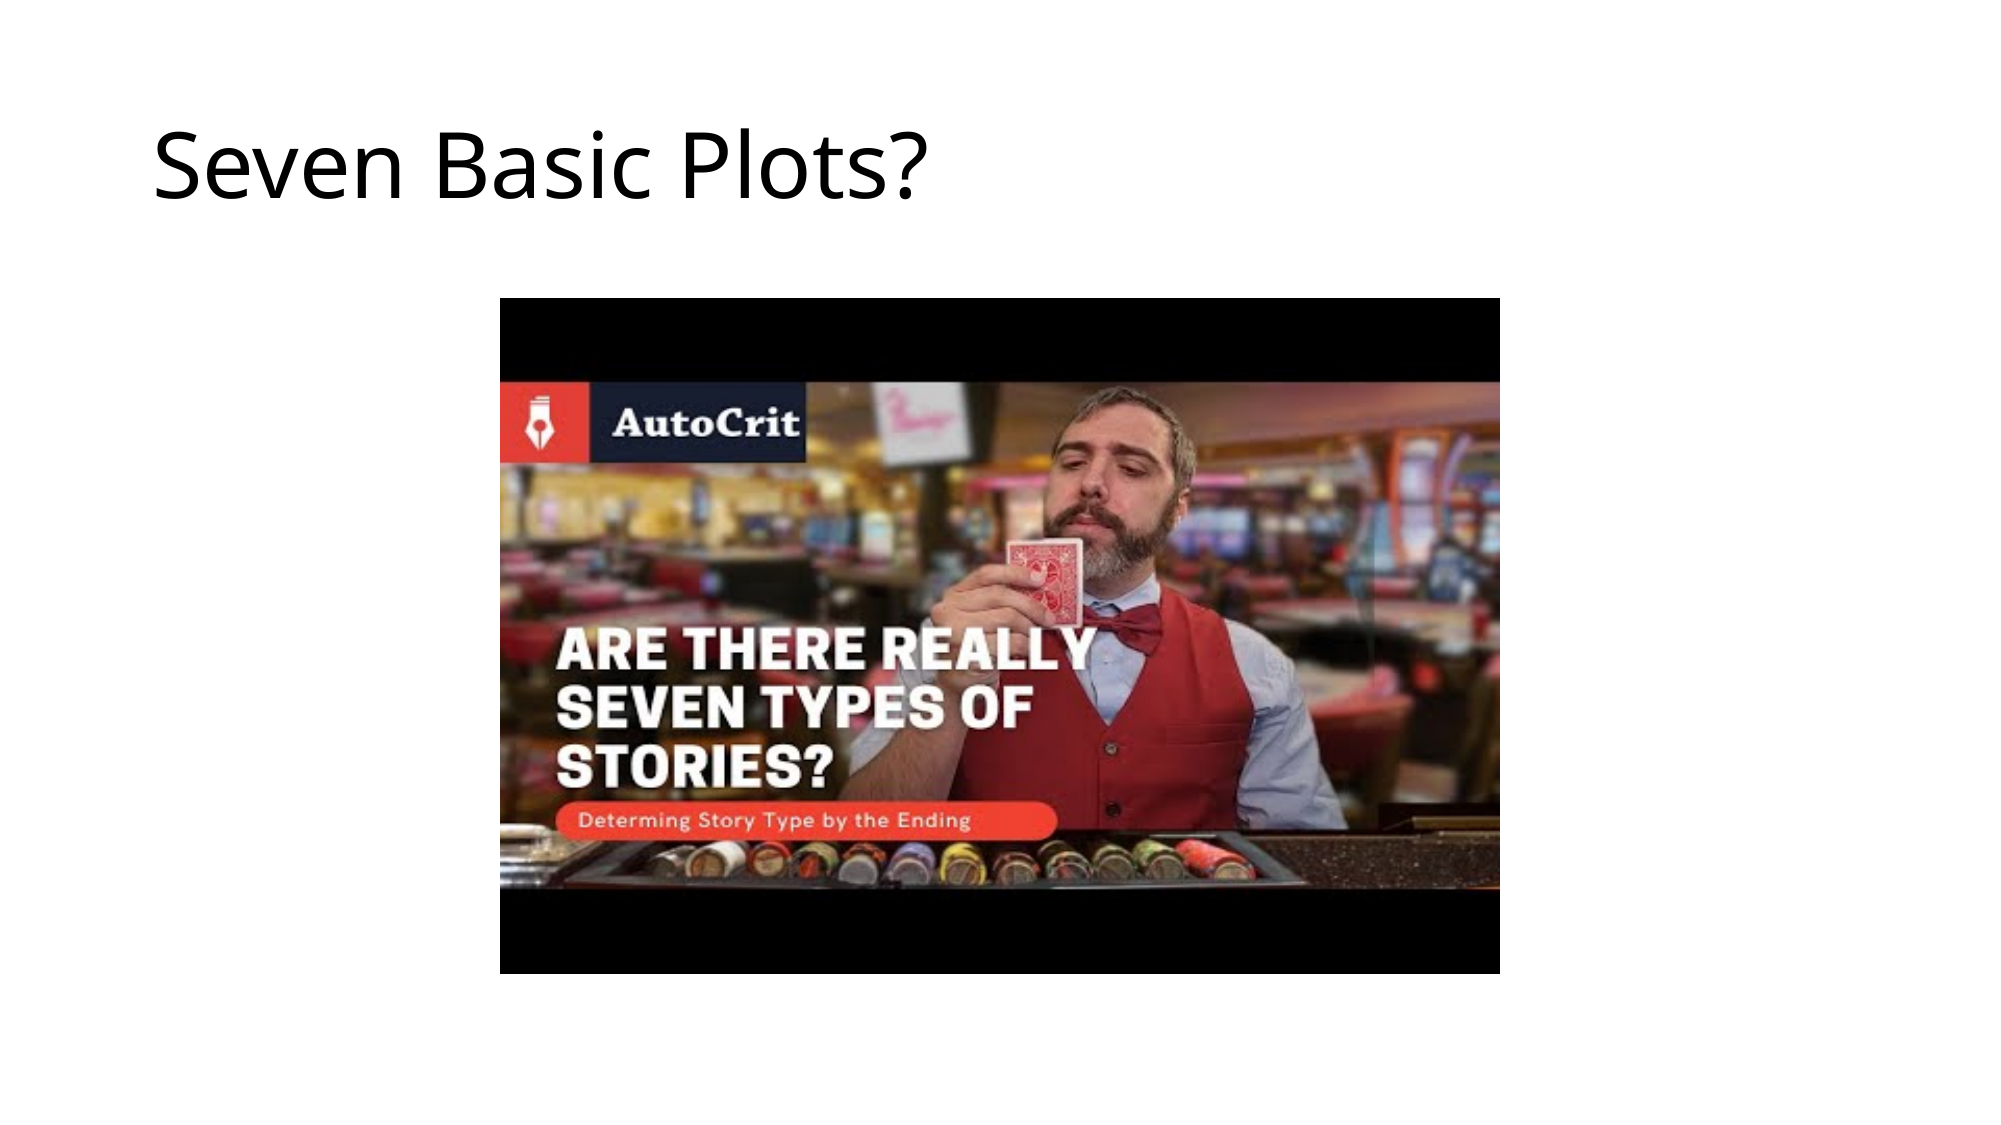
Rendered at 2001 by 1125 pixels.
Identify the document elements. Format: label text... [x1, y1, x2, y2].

title Seven Basic Plots? [137, 59, 1863, 278]
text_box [499, 297, 1501, 975]
